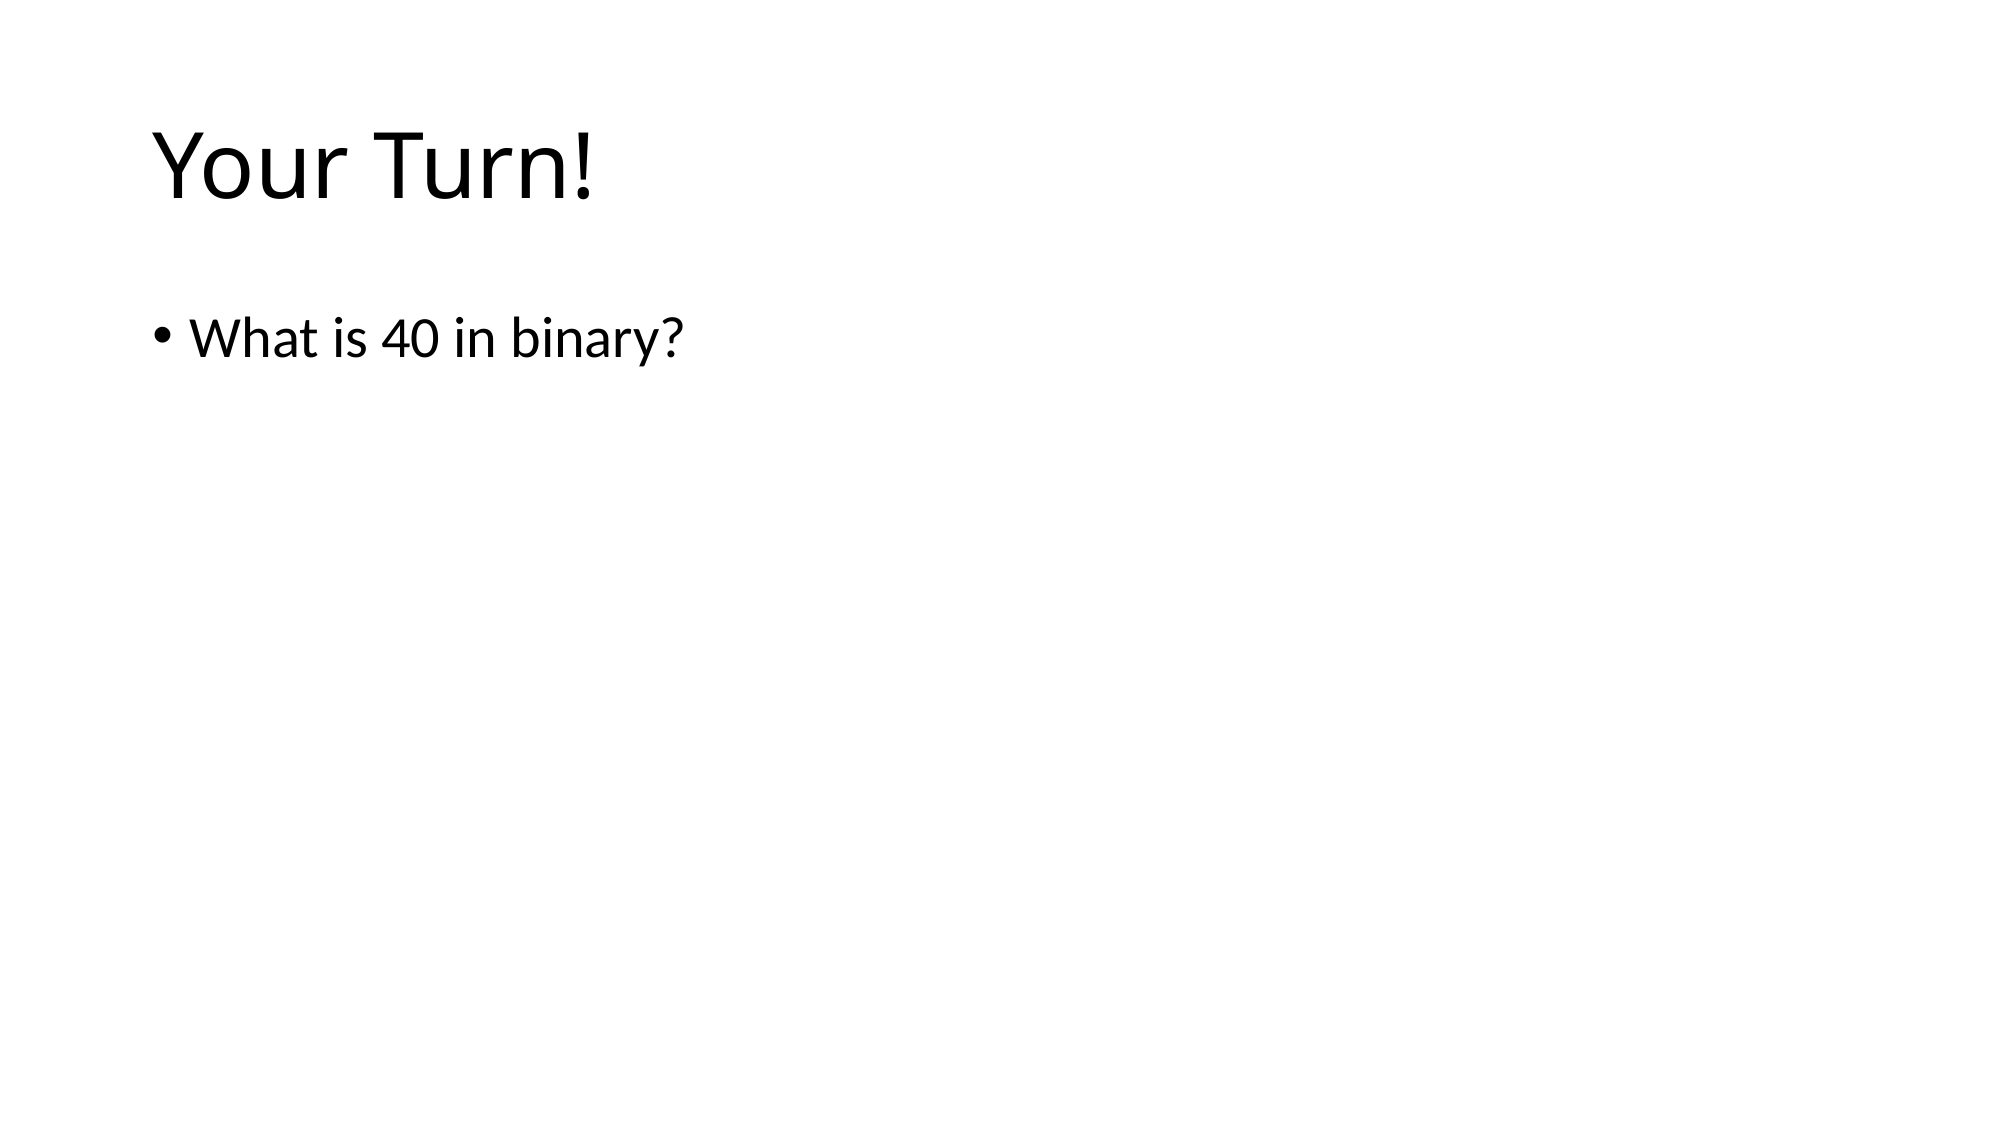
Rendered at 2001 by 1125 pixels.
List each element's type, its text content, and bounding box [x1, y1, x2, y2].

list What is 40 in binary? [137, 299, 1863, 1014]
title Your Turn! [137, 59, 1863, 278]
